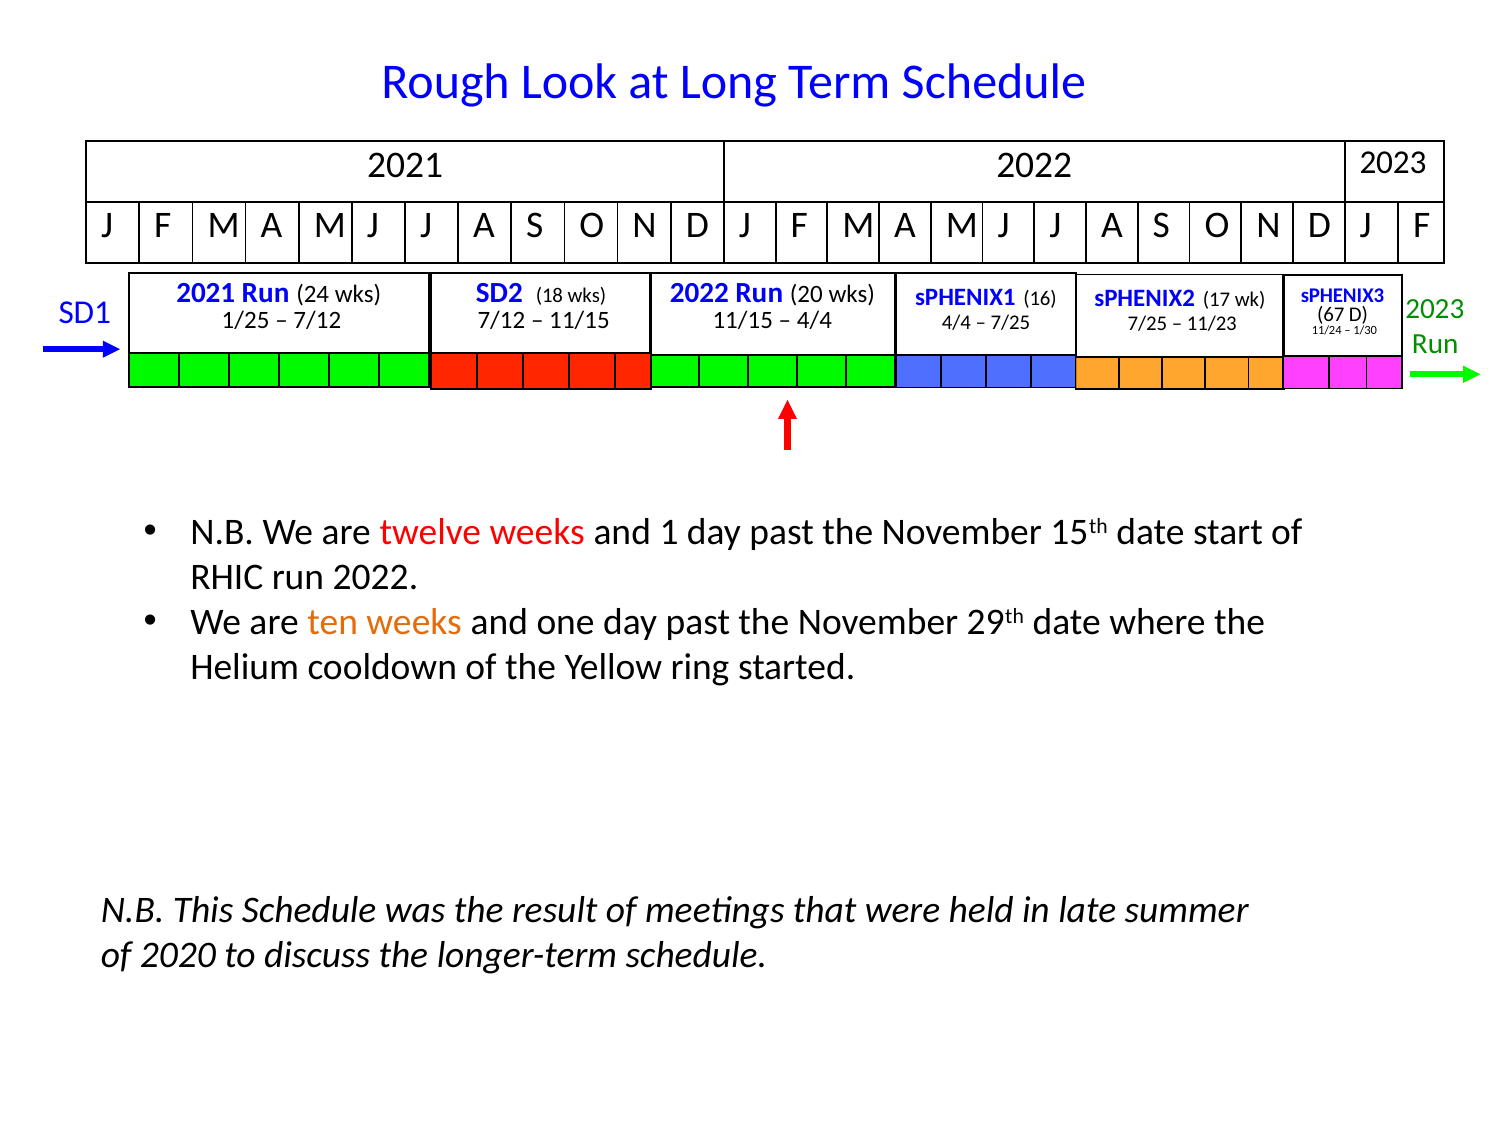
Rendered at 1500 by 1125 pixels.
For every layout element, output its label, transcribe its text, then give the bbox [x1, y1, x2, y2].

table_cell J [725, 203, 775, 262]
table_cell [616, 354, 650, 388]
table_cell [1206, 358, 1248, 388]
table_header 2021 Run (24 wks) 1/25 – 7/12 [130, 274, 428, 352]
table_cell A [459, 203, 510, 262]
table_cell [230, 354, 278, 386]
table_cell M [300, 203, 351, 262]
table_cell N [1242, 203, 1292, 262]
table_cell J [87, 203, 138, 262]
table_cell M [932, 203, 982, 262]
table_cell [652, 356, 698, 386]
text_box SD1 [43, 283, 126, 338]
table_cell O [565, 203, 617, 262]
table_cell F [140, 203, 192, 262]
table_cell [180, 354, 228, 386]
table_cell [1032, 356, 1075, 387]
table_cell S [1139, 203, 1189, 262]
table_cell N [618, 203, 670, 262]
table_cell [798, 356, 845, 386]
table_cell [897, 356, 940, 387]
table_cell F [1399, 203, 1443, 262]
table_cell [847, 356, 894, 386]
table_cell S [512, 203, 564, 262]
table_cell [1163, 358, 1204, 388]
table_header 2022 [725, 142, 1344, 201]
text_box N.B. We are twelve weeks and 1 day past the November 15th date start of RHIC run 2022. We are ten weeks and one day past the November 29th date where the Helium cooldown of the Yellow ring started. [128, 499, 1342, 695]
table_cell J [353, 203, 404, 262]
table_cell [1330, 357, 1366, 388]
table_cell M [193, 203, 245, 262]
table_header SD2 (18 wks) 7/12 – 11/15 [432, 274, 650, 352]
text_box 2023 Run [1380, 282, 1490, 368]
text_box Rough Look at Long Term Schedule [366, 40, 1136, 116]
table_cell [749, 356, 796, 386]
table_cell [432, 354, 476, 388]
table_cell [987, 356, 1030, 387]
table_cell J [1035, 203, 1085, 262]
table_cell A [880, 203, 930, 262]
table_cell J [1346, 203, 1397, 262]
table_cell A [1087, 203, 1137, 262]
table_cell [524, 354, 568, 388]
table_header 2022 Run (20 wks) 11/15 – 4/4 [652, 274, 894, 354]
table_cell M [828, 203, 878, 262]
table_cell [942, 356, 985, 387]
table_header sPHENIX1 (16) 4/4 – 7/25 [897, 274, 1075, 354]
table_cell [1120, 358, 1161, 388]
table_cell A [246, 203, 298, 262]
table_cell J [406, 203, 457, 262]
table_cell [130, 354, 178, 386]
table_header 2023 [1346, 142, 1443, 201]
table_cell D [672, 203, 723, 262]
table_cell [280, 354, 328, 386]
table_cell O [1190, 203, 1240, 262]
table_cell [570, 354, 614, 388]
table_cell [700, 356, 747, 386]
table_cell [1076, 358, 1118, 388]
table_cell J [983, 203, 1033, 262]
table_cell [380, 354, 428, 386]
table_cell [1367, 357, 1401, 388]
table_cell [1284, 357, 1328, 388]
table_header sPHENIX2 (17 wk) 7/25 – 11/23 [1076, 275, 1282, 356]
table_header sPHENIX3 (67 D) 11/24 – 1/30 [1284, 276, 1401, 355]
table_cell F [777, 203, 826, 262]
table_cell D [1294, 203, 1344, 262]
table_header 2021 [87, 142, 723, 201]
text_box N.B. This Schedule was the result of meetings that were held in late summer of 2020 to discuss the longer-term schedule. [86, 877, 1304, 983]
table_cell [478, 354, 522, 388]
table_cell [1249, 358, 1282, 388]
table_cell [330, 354, 378, 386]
